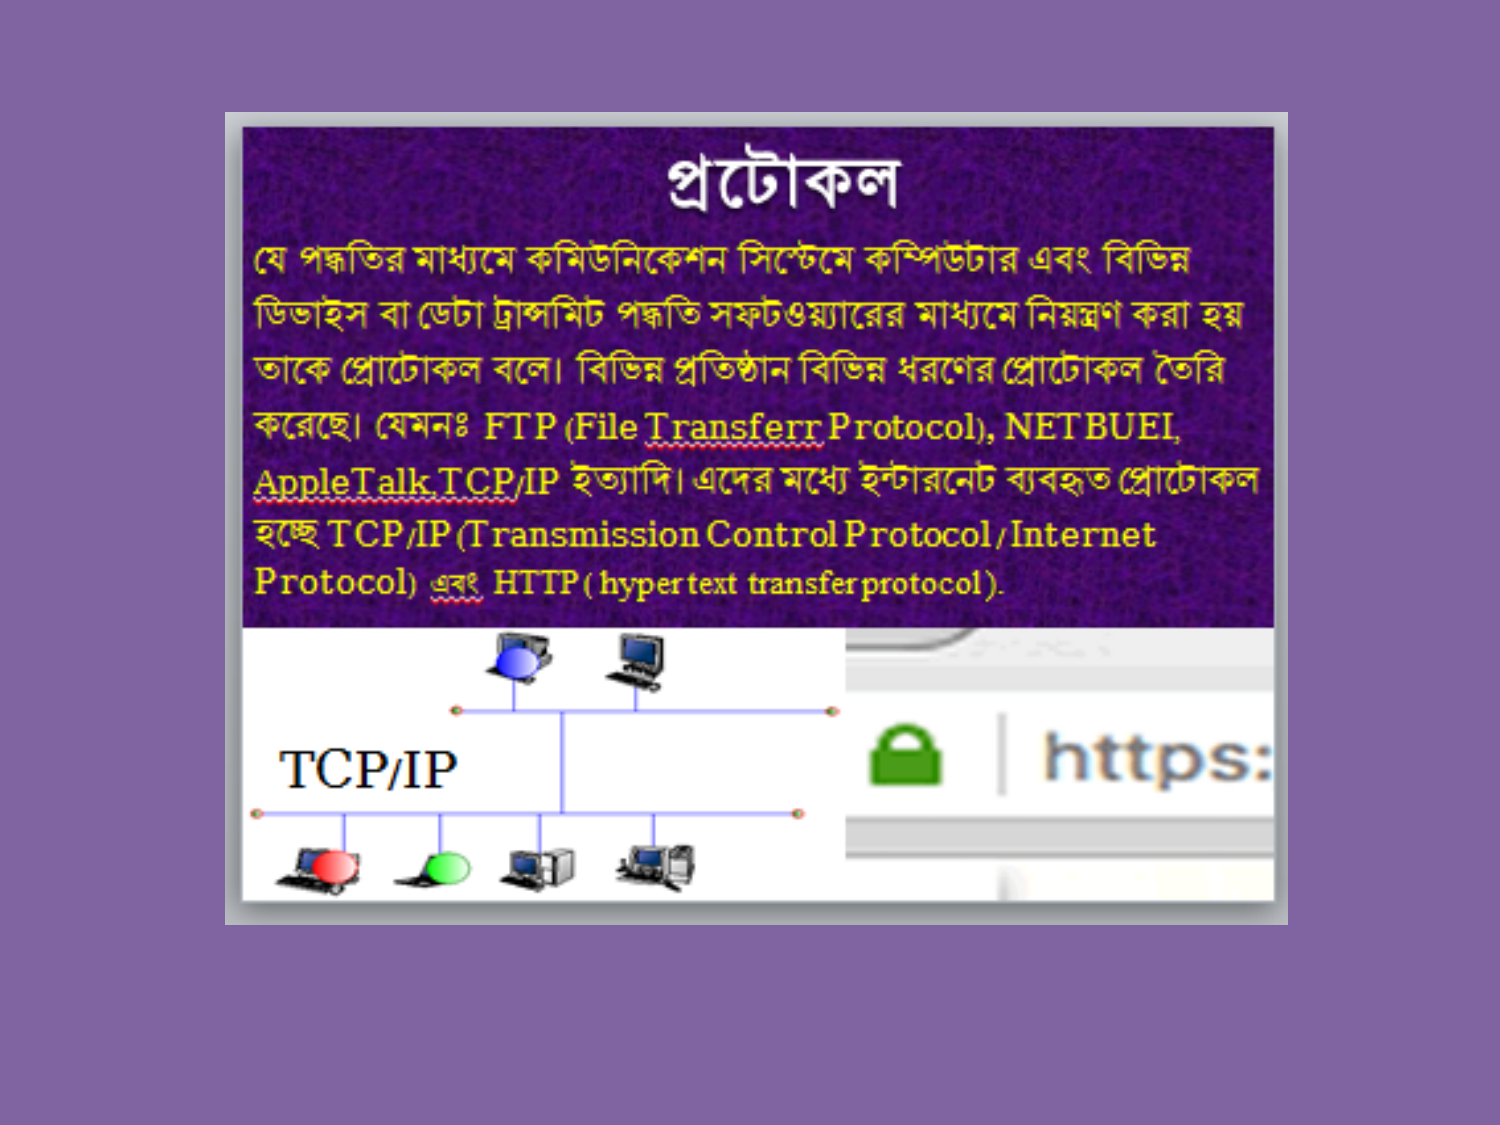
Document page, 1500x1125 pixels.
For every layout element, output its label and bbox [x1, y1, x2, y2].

picture [224, 112, 1288, 926]
